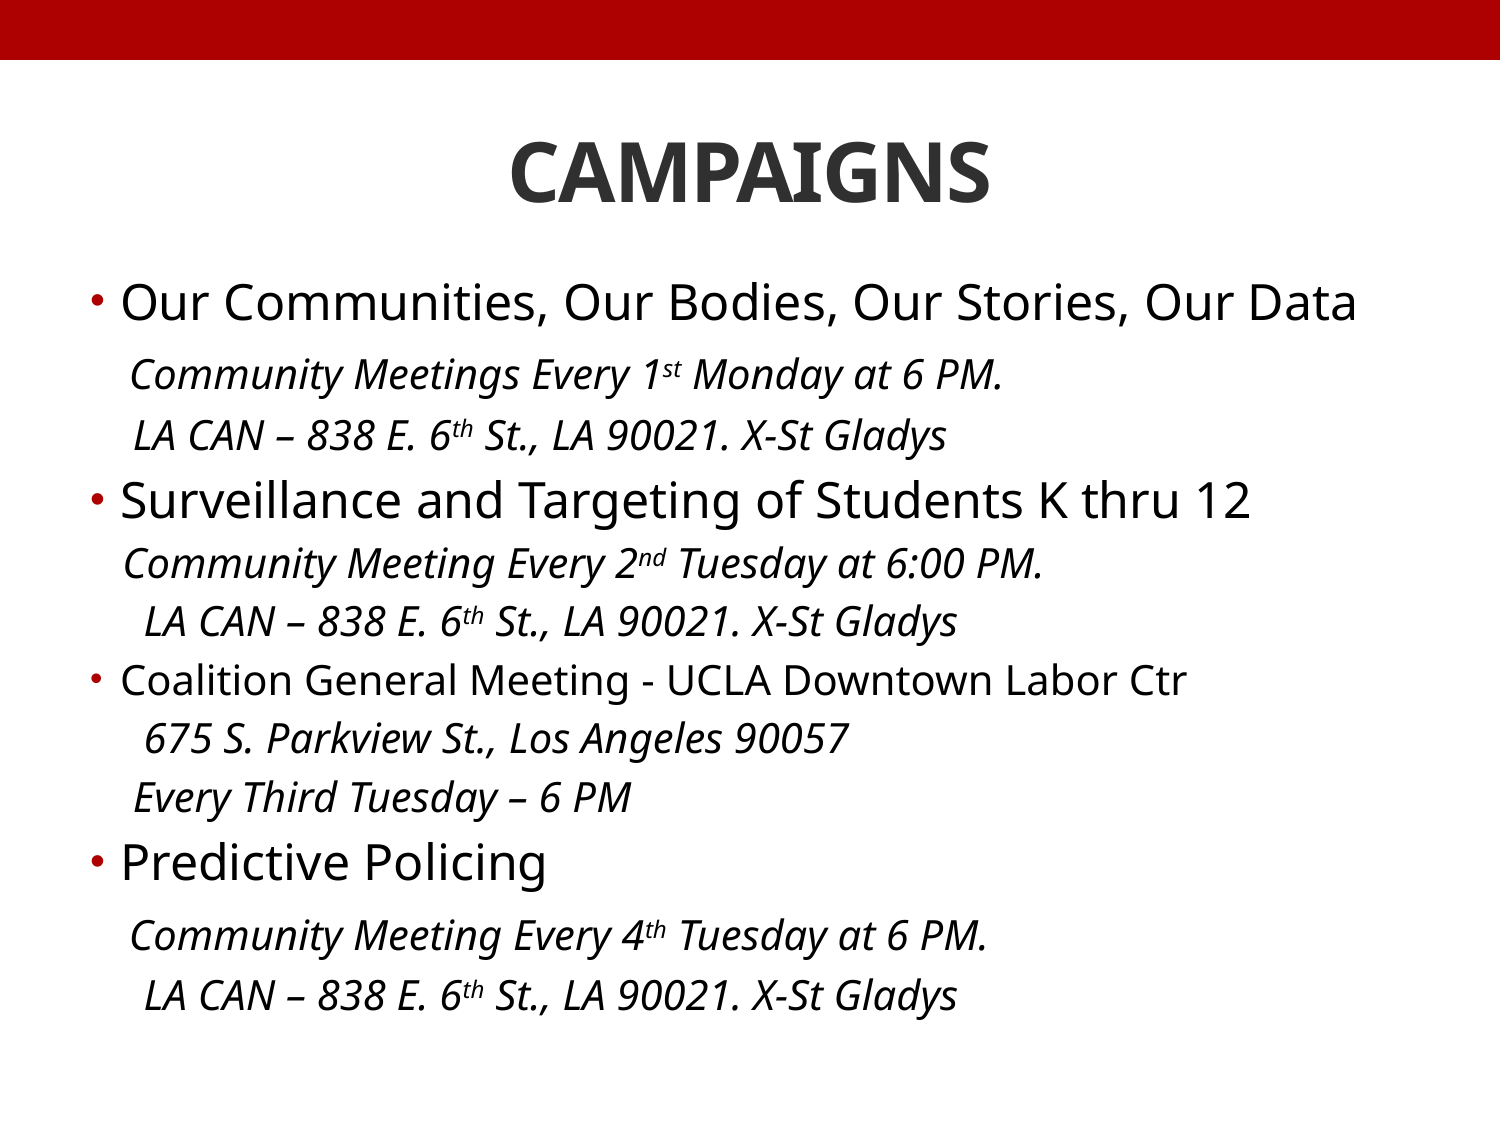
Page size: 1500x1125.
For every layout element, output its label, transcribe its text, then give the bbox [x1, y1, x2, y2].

title CAMPAIGNS [75, 87, 1425, 250]
list Our Communities, Our Bodies, Our Stories, Our Data Community Meetings Every 1st Monday at 6 PM. LA CAN – 838 E. 6th St., LA 90021. X-St Gladys Surveillance and Targeting of Students K thru 12 Community Meeting Every 2nd Tuesday at 6:00 PM. LA CAN – 838 E. 6th St., LA 90021. X-St Gladys Coalition General Meeting - UCLA Downtown Labor Ctr 675 S. Parkview St., Los Angeles 90057 Every Third Tuesday – 6 PM Predictive Policing Community Meeting Every 4th Tuesday at 6 PM. LA CAN – 838 E. 6th St., LA 90021. X-St Gladys [75, 262, 1425, 1063]
